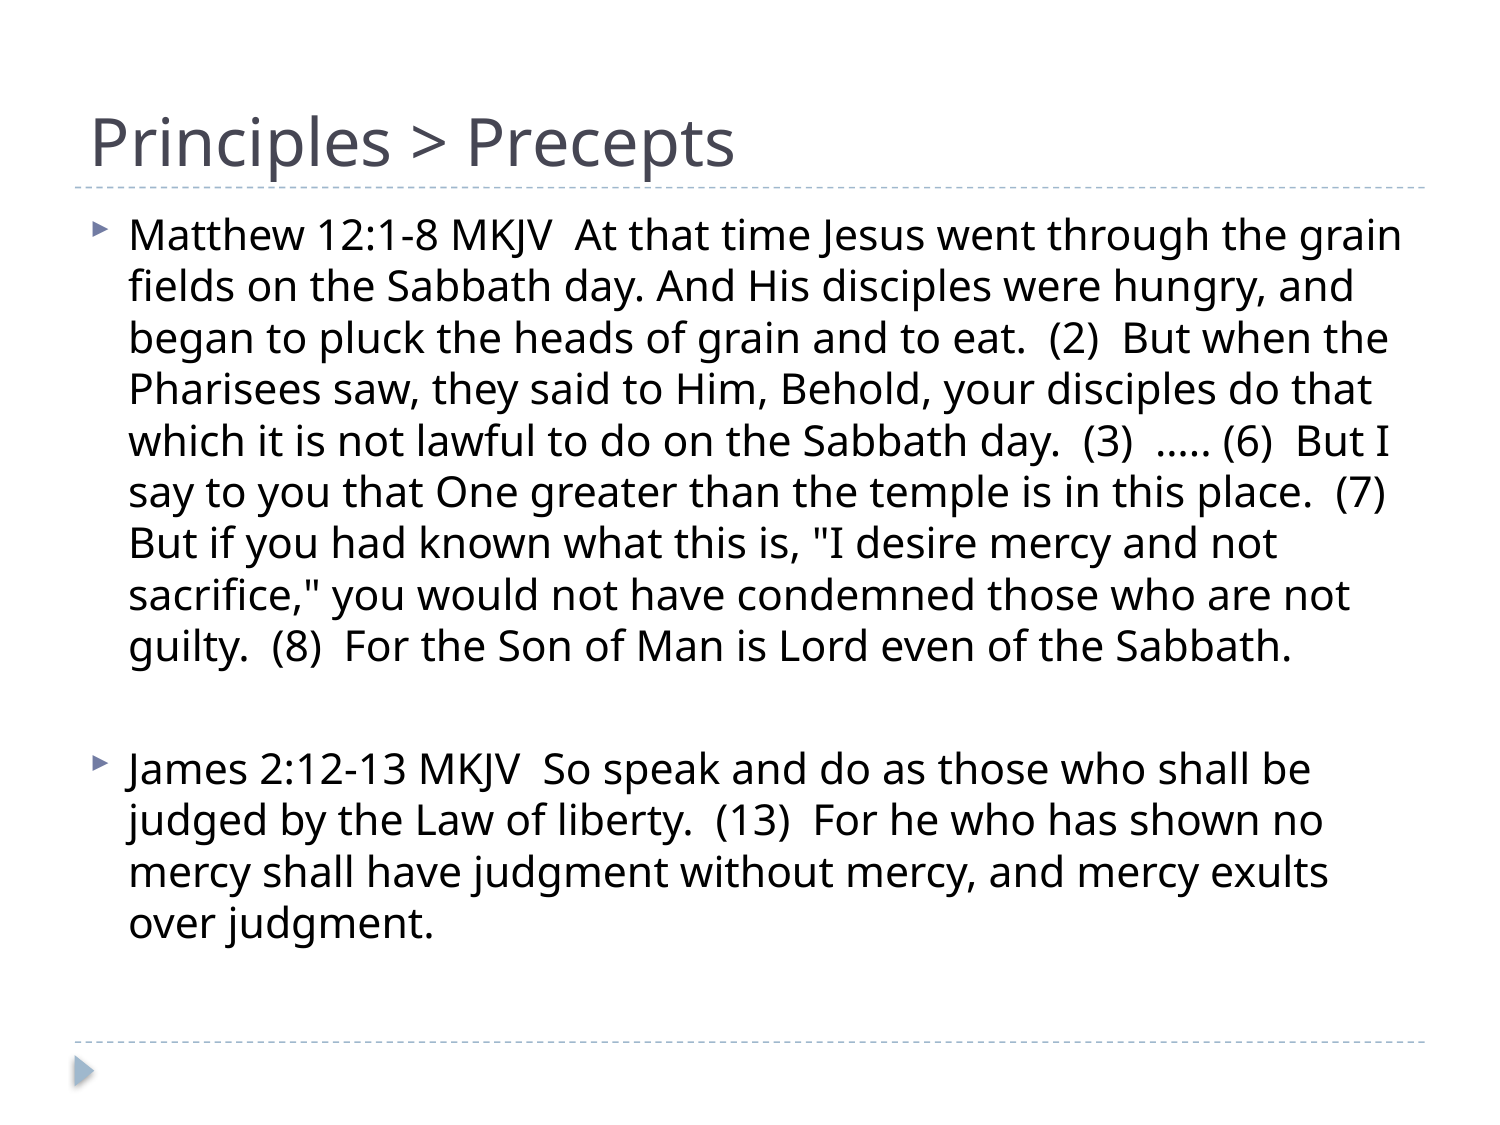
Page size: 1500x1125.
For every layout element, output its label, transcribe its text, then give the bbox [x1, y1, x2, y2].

title Principles > Precepts [75, 24, 1425, 188]
list Matthew 12:1-8 MKJV At that time Jesus went through the grain fields on the Sabbath day. And His disciples were hungry, and began to pluck the heads of grain and to eat. (2) But when the Pharisees saw, they said to Him, Behold, your disciples do that which it is not lawful to do on the Sabbath day. (3) ….. (6) But I say to you that One greater than the temple is in this place. (7) But if you had known what this is, "I desire mercy and not sacrifice," you would not have condemned those who are not guilty. (8) For the Son of Man is Lord even of the Sabbath. James 2:12-13 MKJV So speak and do as those who shall be judged by the Law of liberty. (13) For he who has shown no mercy shall have judgment without mercy, and mercy exults over judgment. [75, 200, 1425, 1010]
